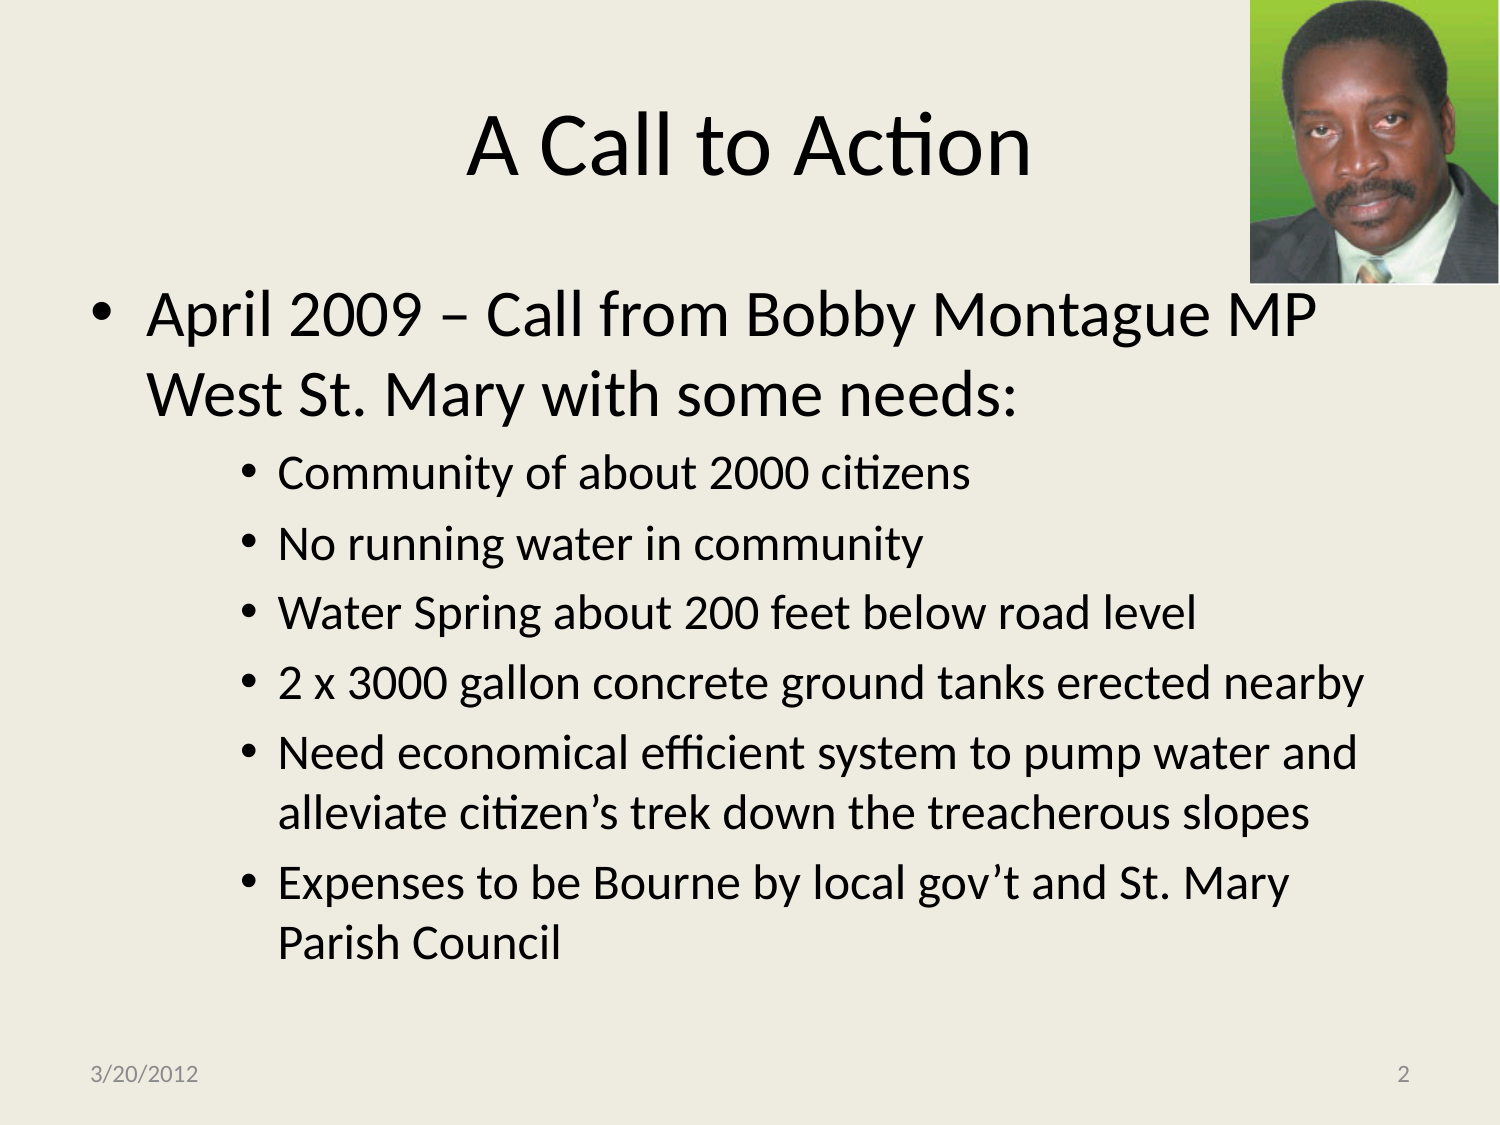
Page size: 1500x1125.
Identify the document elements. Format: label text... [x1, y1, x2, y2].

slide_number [75, 1042, 425, 1103]
title A Call to Action [75, 45, 1244, 233]
list April 2009 – Call from Bobby Montague MP West St. Mary with some needs: Community of about 2000 citizens No running water in community Water Spring about 200 feet below road level 2 x 3000 gallon concrete ground tanks erected nearby Need economical efficient system to pump water and alleviate citizen’s trek down the treacherous slopes Expenses to be Bourne by local gov’t and St. Mary Parish Council [75, 262, 1425, 1005]
slide_number 2 [1074, 1042, 1425, 1103]
picture [1249, 0, 1500, 286]
